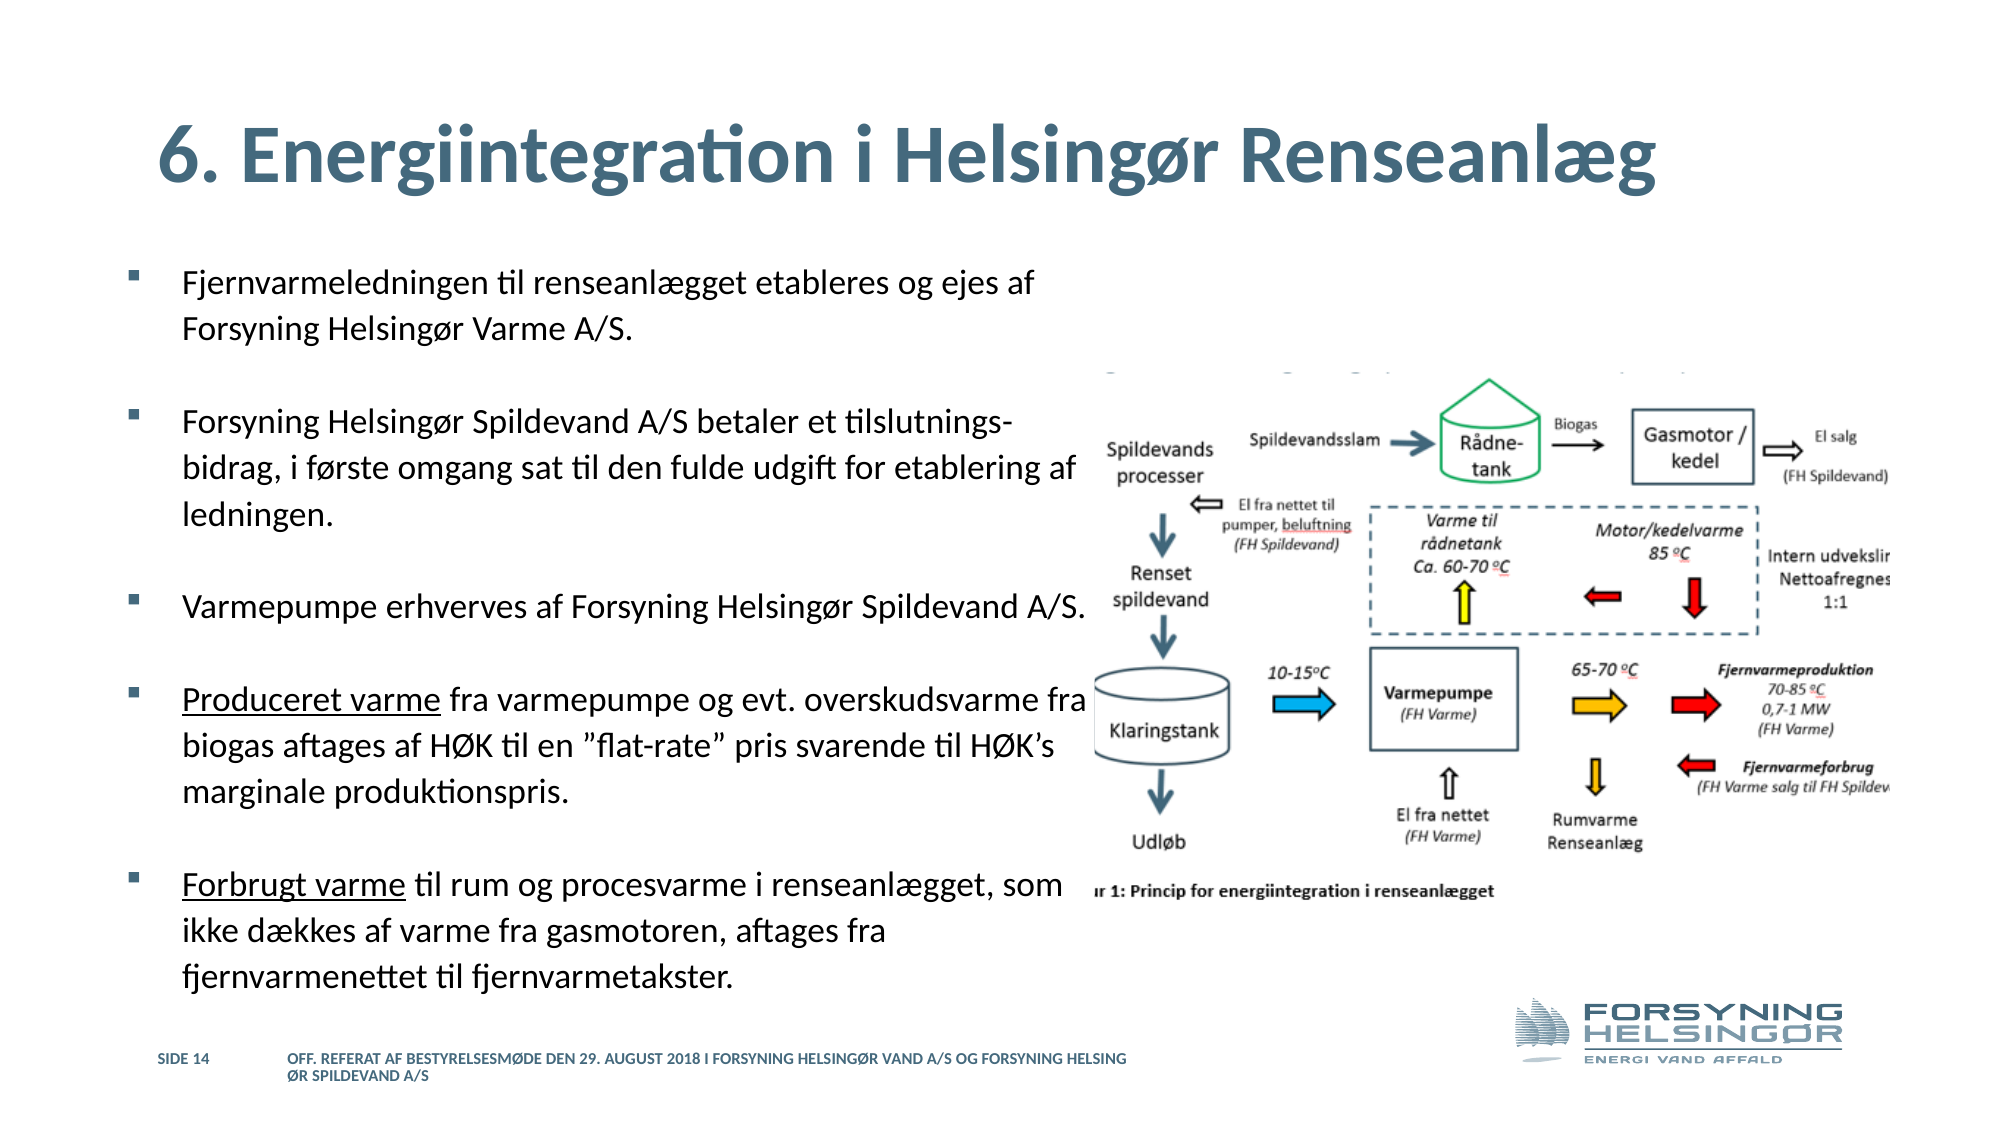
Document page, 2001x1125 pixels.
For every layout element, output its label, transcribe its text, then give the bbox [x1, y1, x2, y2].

title 6. Energiintegration i Helsingør Renseanlæg [157, 30, 1843, 268]
list Fjernvarmeledningen til renseanlægget etableres og ejes af Forsyning Helsingør Varme A/S. Forsyning Helsingør Spildevand A/S betaler et tilslutnings-bidrag, i første omgang sat til den fulde udgift for etablering af ledningen. Varmepumpe erhverves af Forsyning Helsingør Spildevand A/S. Produceret varme fra varmepumpe og evt. overskudsvarme fra biogas aftages af HØK til en ”flat-rate” pris svarende til HØK’s marginale produktionspris. Forbrugt varme til rum og procesvarme i renseanlægget, som ikke dækkes af varme fra gasmotoren, aftages fra fjernvarmenettet til fjernvarmetakster. [125, 255, 1095, 988]
slide_number Side 14 [157, 1039, 260, 1068]
footer Off. referat af bestyrelsesmøde den 29. august 2018 i Forsyning Helsingør Vand A/S og Forsyning Helsingør Spildevand A/S [287, 1039, 1138, 1068]
picture [1094, 355, 1891, 917]
